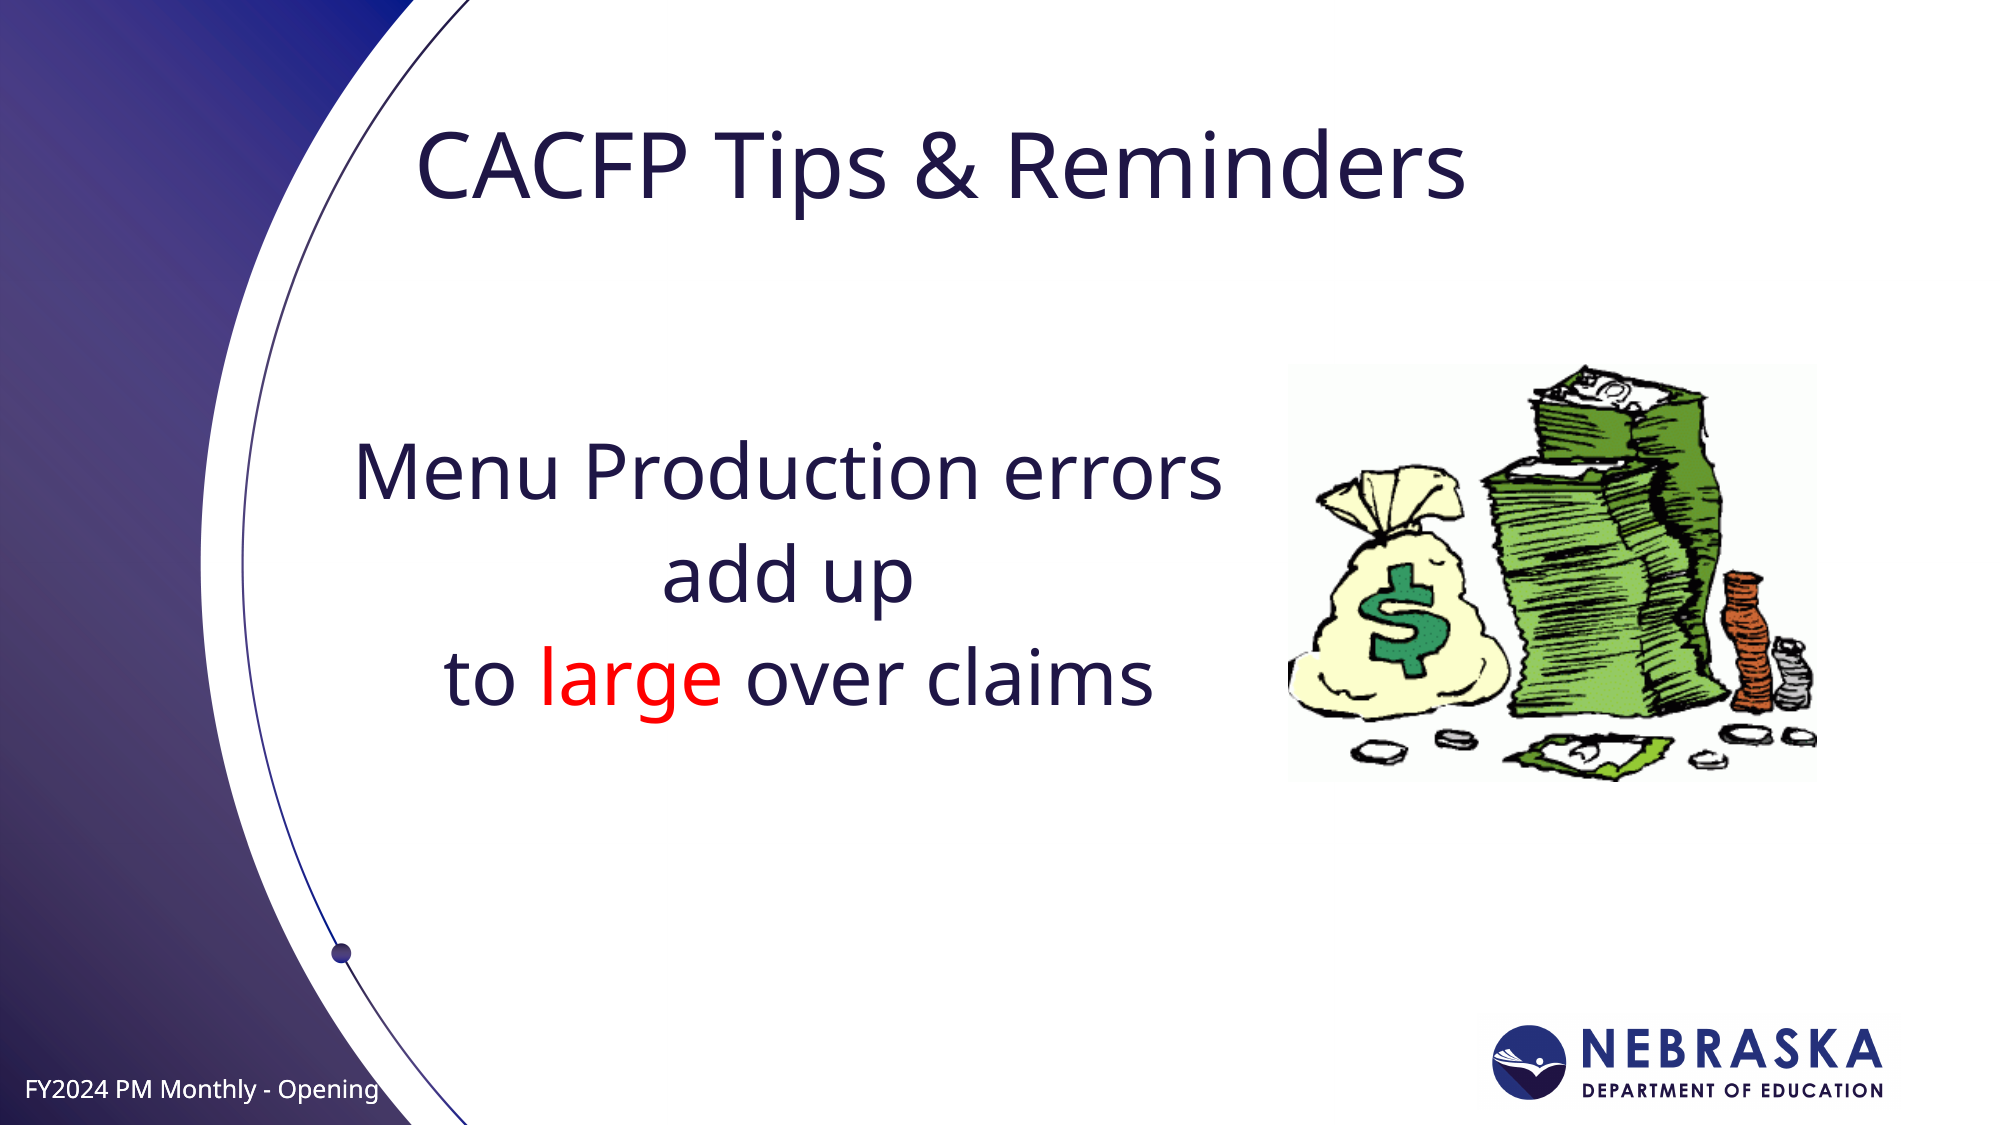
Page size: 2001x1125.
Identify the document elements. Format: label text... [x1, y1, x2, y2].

text_box Menu Production errors add up to large over claims [329, 425, 1270, 733]
title CACFP Tips & Reminders [399, 59, 1863, 278]
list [1288, 364, 1817, 782]
picture [0, 0, 2001, 1125]
